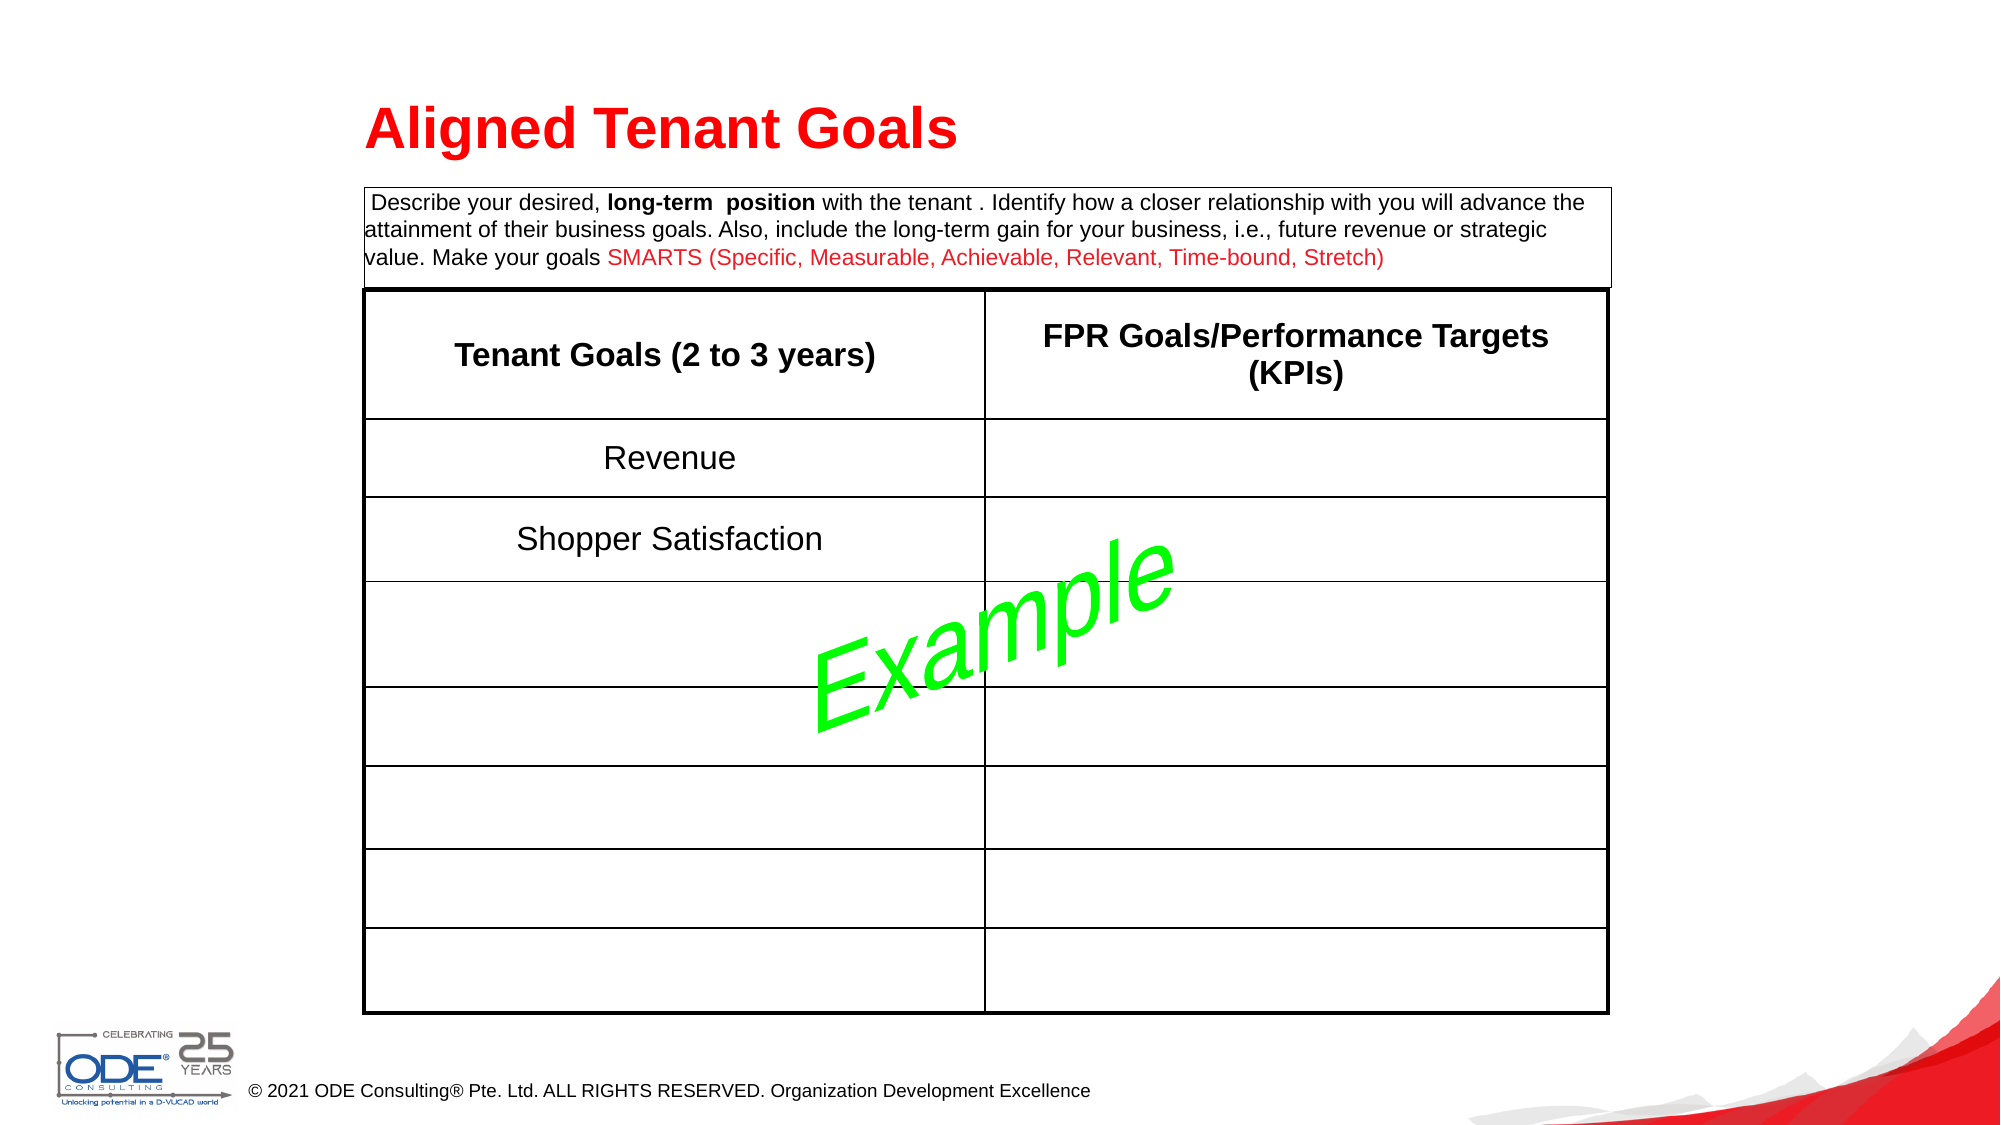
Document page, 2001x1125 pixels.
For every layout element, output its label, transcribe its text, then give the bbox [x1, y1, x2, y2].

picture [1451, 890, 2000, 1125]
table_cell Shopper Satisfaction [366, 498, 984, 581]
table_cell [366, 850, 984, 927]
table_cell [986, 688, 1606, 765]
table_cell [986, 929, 1606, 1011]
table_cell [366, 767, 984, 848]
table_header FPR Goals/Performance Targets (KPIs) [986, 292, 1606, 418]
picture [53, 1021, 238, 1110]
table_cell [366, 582, 984, 686]
table_cell [366, 688, 984, 765]
table_cell [986, 420, 1606, 496]
table_cell [986, 767, 1606, 848]
table_header Tenant Goals (2 to 3 years) [366, 292, 984, 418]
table_cell [366, 929, 984, 1011]
table_cell [986, 582, 1606, 686]
list Describe your desired, long-term position with the tenant . Identify how a closer relationship with you will advance the attainment of their business goals. Also, include the long-term gain for your business, i.e., future revenue or strategic value. Make your goals SMARTS (Specific, Measurable, Achievable, Relevant, Time-bound, Stretch) [364, 187, 1612, 288]
table_cell [986, 850, 1606, 927]
table_cell [986, 498, 1606, 581]
table_cell Revenue [366, 420, 984, 496]
title Aligned Tenant Goals [364, 83, 1715, 177]
